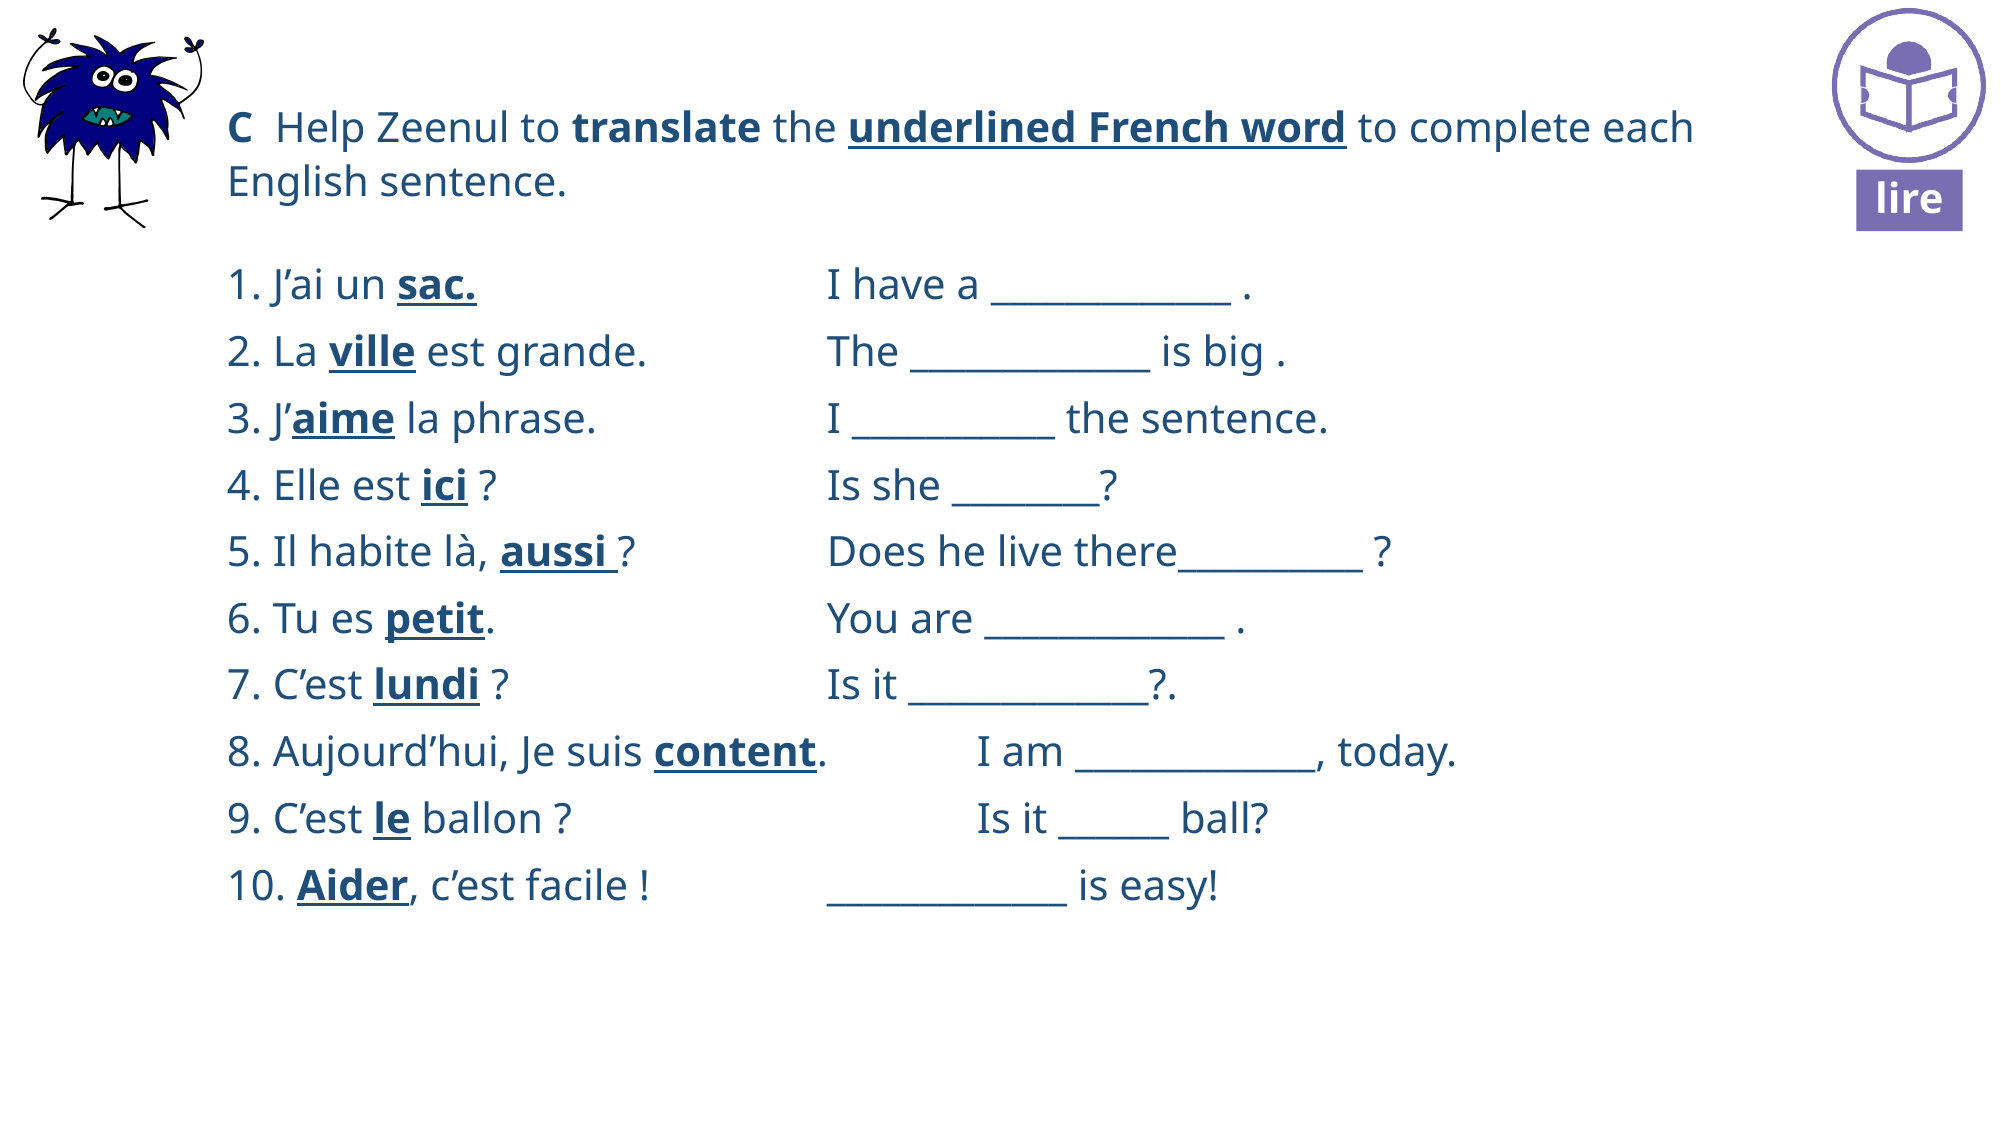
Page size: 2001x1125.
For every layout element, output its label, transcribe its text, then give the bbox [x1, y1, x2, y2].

picture [23, 28, 204, 228]
text_box C Help Zeenul to translate the underlined French word to complete each English sentence. 1. J’ai un sac. I have a _____________ . 2. La ville est grande. The _____________ is big . 3. J’aime la phrase. I ___________ the sentence. 4. Elle est ici ? Is she ________? 5. Il habite là, aussi ? Does he live there__________ ? 6. Tu es petit. You are _____________ . 7. C’est lundi ? Is it _____________?. 8. Aujourd’hui, Je suis content. I am _____________, today. 9. C’est le ballon ? Is it ______ ball? 10. Aider, c’est facile ! _____________ is easy! [212, 90, 1820, 1008]
picture [1818, 0, 2000, 181]
title lire [1856, 189, 1963, 232]
